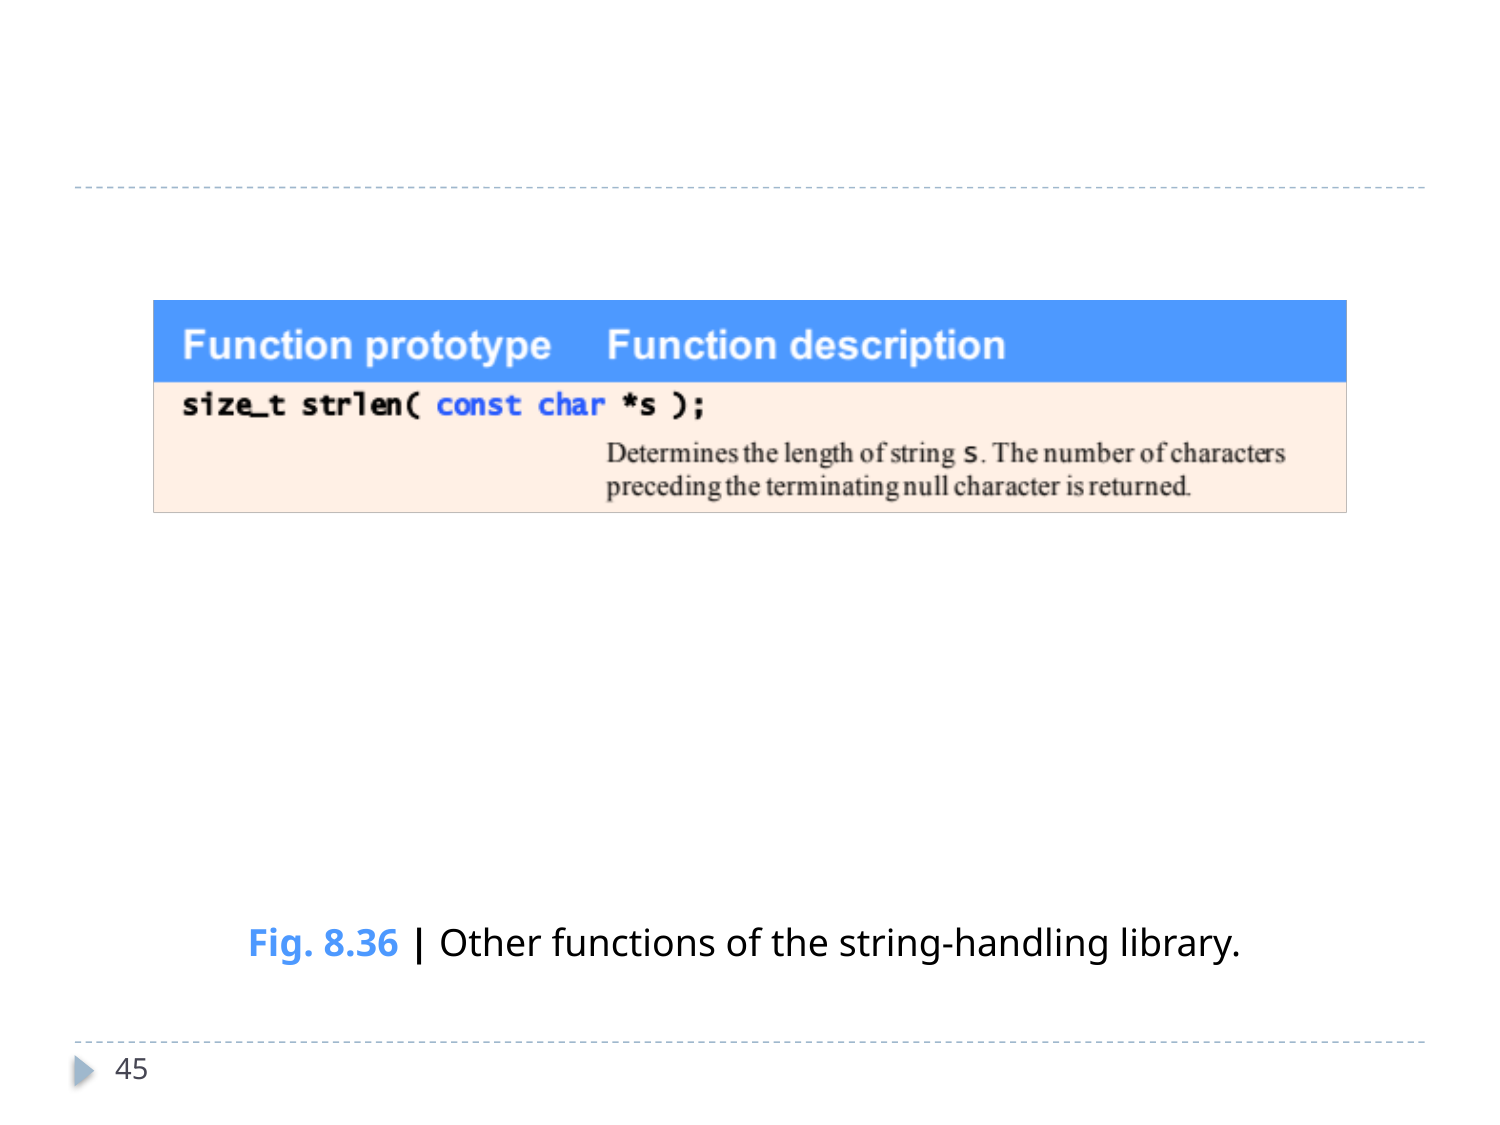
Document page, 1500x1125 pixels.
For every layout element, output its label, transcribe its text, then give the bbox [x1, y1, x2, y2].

slide_number 45 [100, 1042, 426, 1103]
text_box Fig. 8.36 | Other functions of the string-handling library. [37, 924, 1462, 971]
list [114, 299, 1385, 547]
